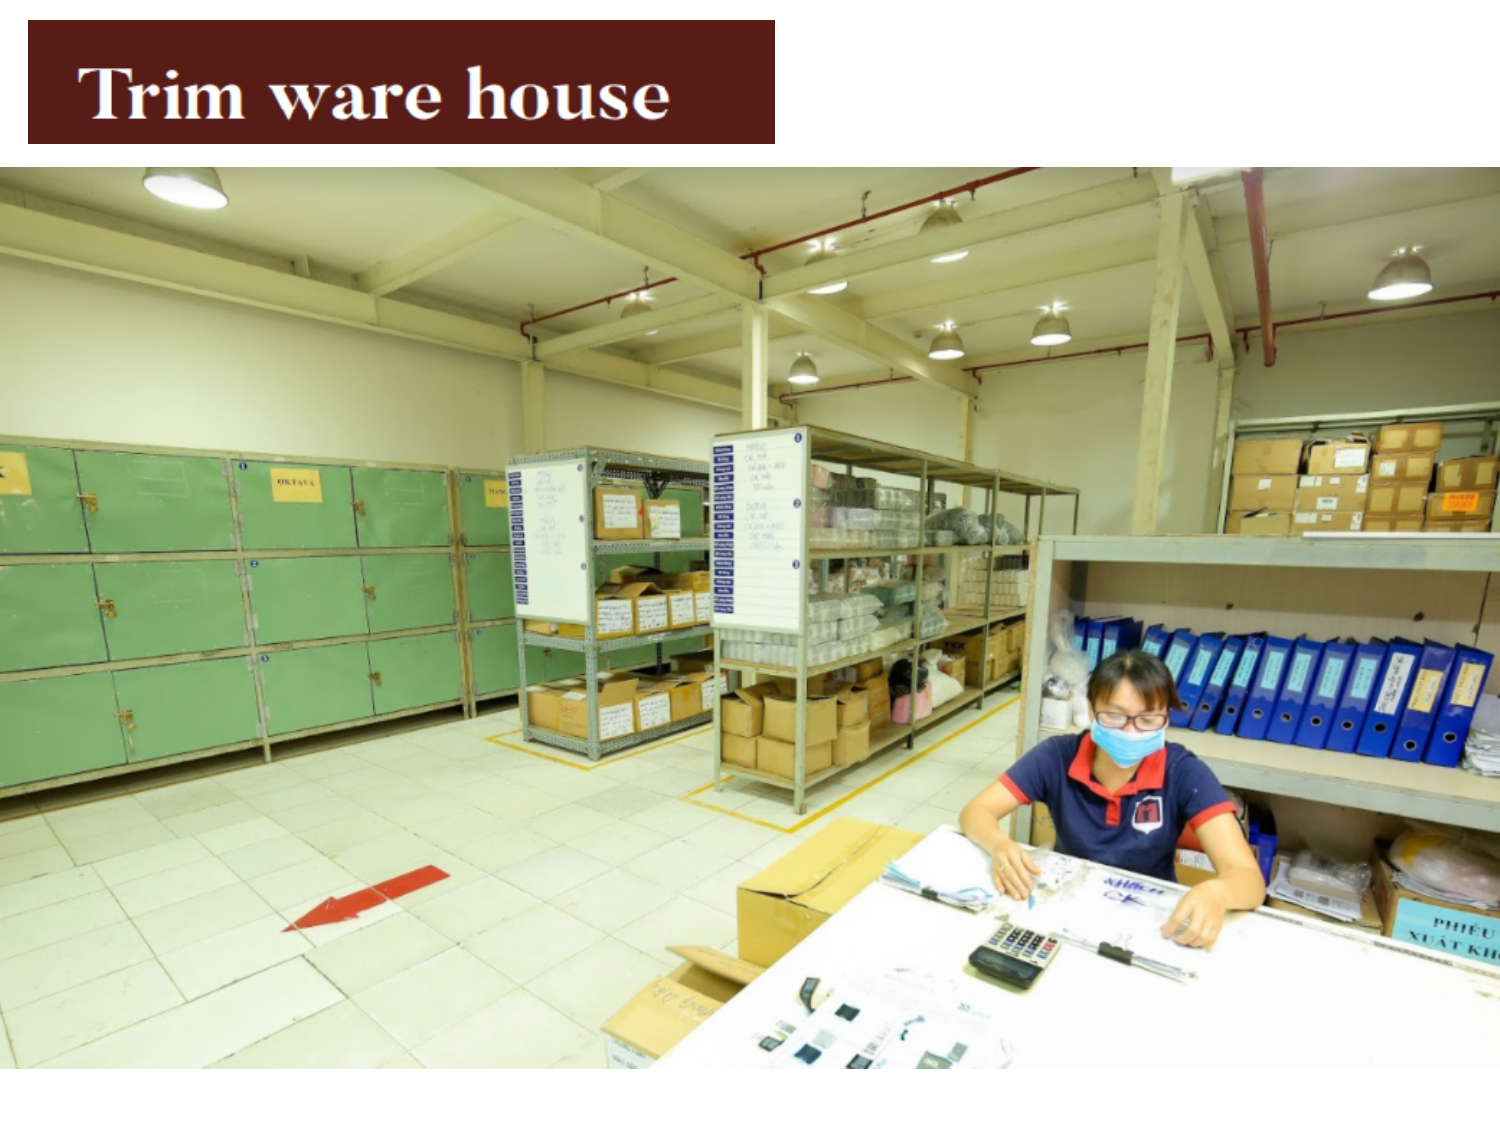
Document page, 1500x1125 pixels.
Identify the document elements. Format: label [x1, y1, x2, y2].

picture [0, 167, 1500, 1069]
picture [28, 20, 775, 144]
